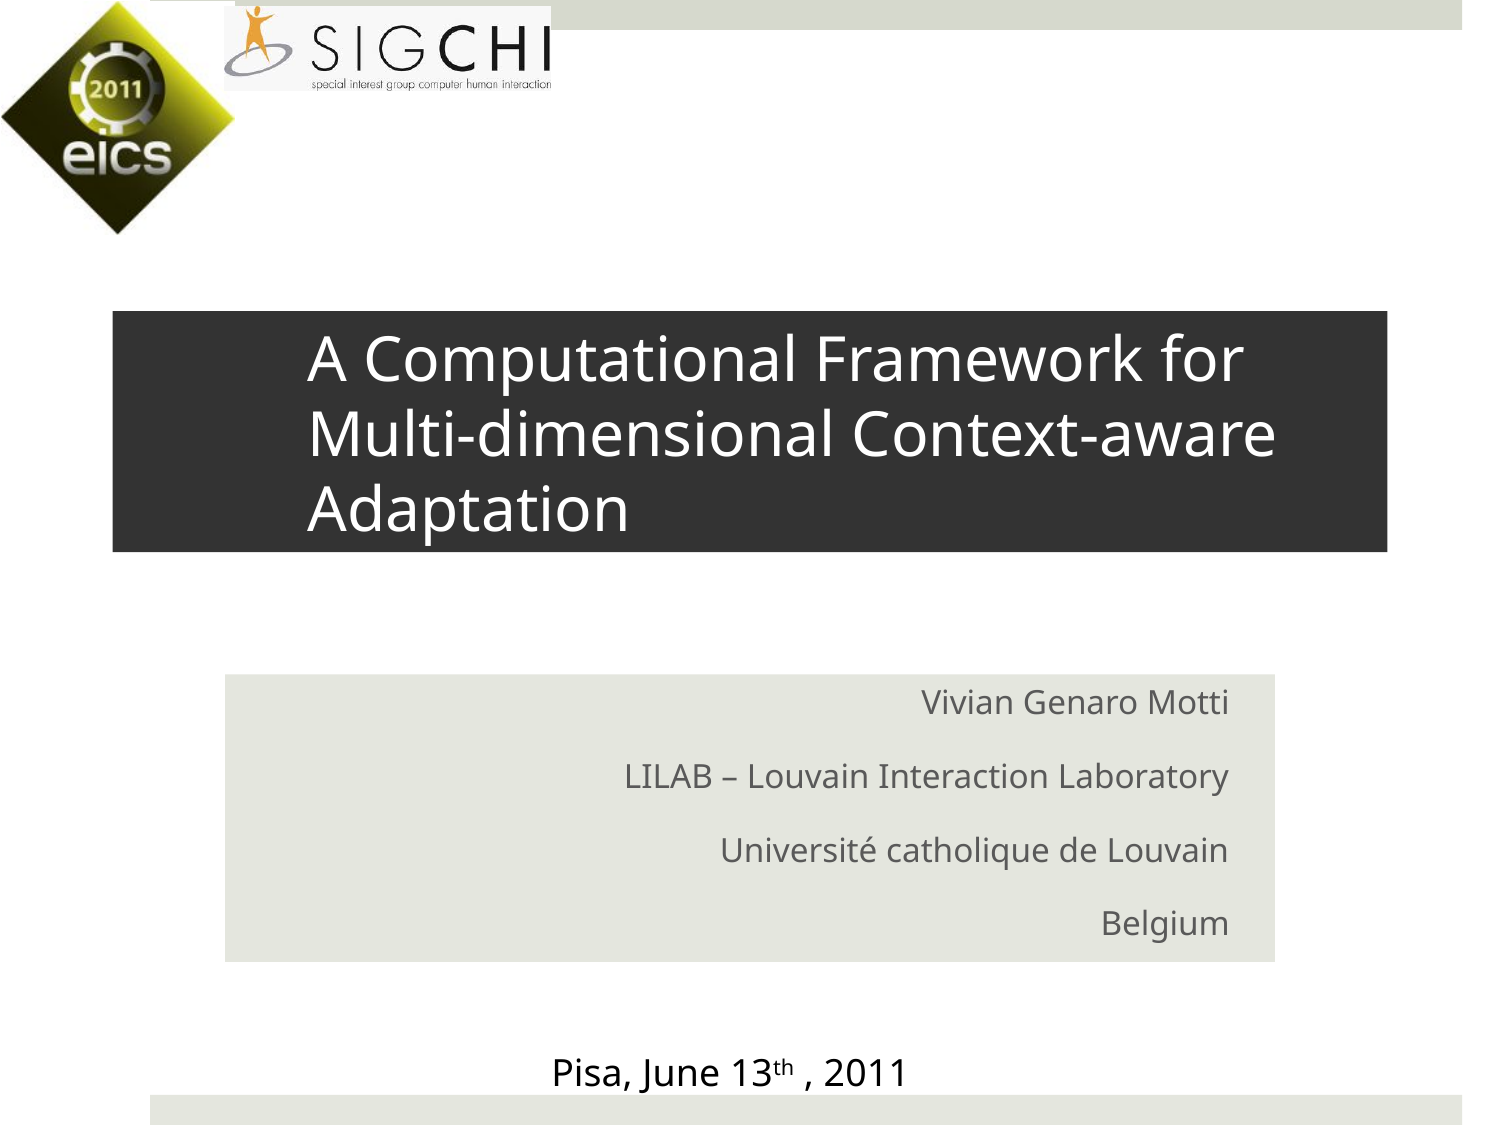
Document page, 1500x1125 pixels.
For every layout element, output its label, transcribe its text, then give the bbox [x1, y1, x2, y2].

text_box Pisa, June 13th , 2011 [536, 1041, 925, 1102]
picture [0, 0, 552, 236]
title A Computational Framework for Multi-dimensional Context-aware Adaptation [112, 311, 1388, 553]
subtitle Vivian Genaro Motti LILAB – Louvain Interaction Laboratory Université catholique de Louvain Belgium [225, 674, 1275, 962]
